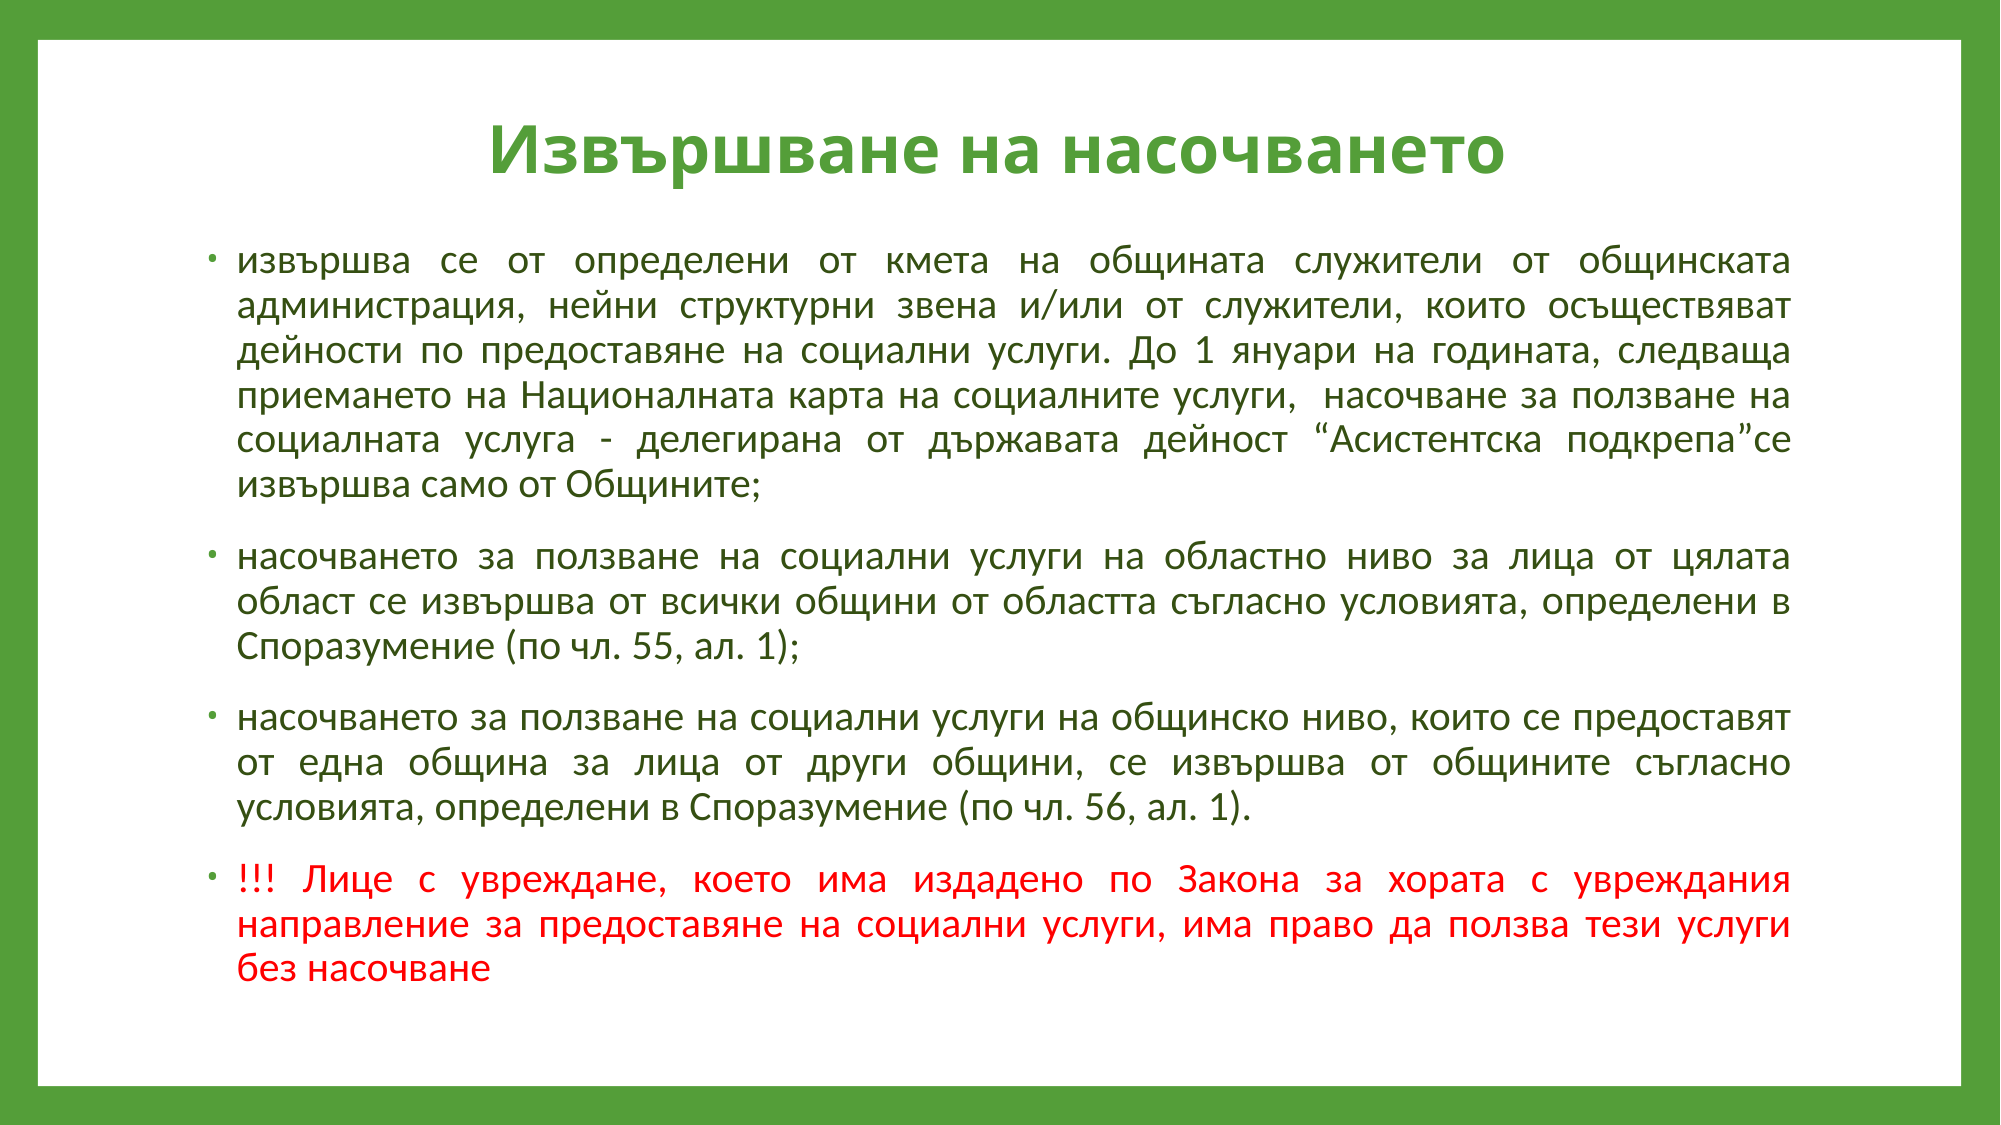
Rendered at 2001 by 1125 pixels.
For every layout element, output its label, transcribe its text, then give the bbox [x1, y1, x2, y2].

title Извършване на насочването [187, 99, 1808, 204]
list извършва се от определени от кмета на общината служители от общинската администрация, нейни структурни звена и/или от служители, които осъществяват дейности по предоставяне на социални услуги. До 1 януари на годината, следваща приемането на Националната карта на социалните услуги, насочване за ползване на социалната услуга - делегирана от държавата дейност “Асистентска подкрепа”се извършва само от Общините; насочването за ползване на социални услуги на областно ниво за лица от цялата област се извършва от всички общини от областта съгласно условията, определени в Споразумение (по чл. 55, ал. 1); насочването за ползване на социални услуги на общинско ниво, които се предоставят от една община за лица от други общини, се извършва от общините съгласно условията, определени в Споразумение (по чл. 56, ал. 1). !!! Лице с увреждане, което има издадено по Закона за хората с увреждания направление за предоставяне на социални услуги, има право да ползва тези услуги без насочване [187, 229, 1808, 1000]
